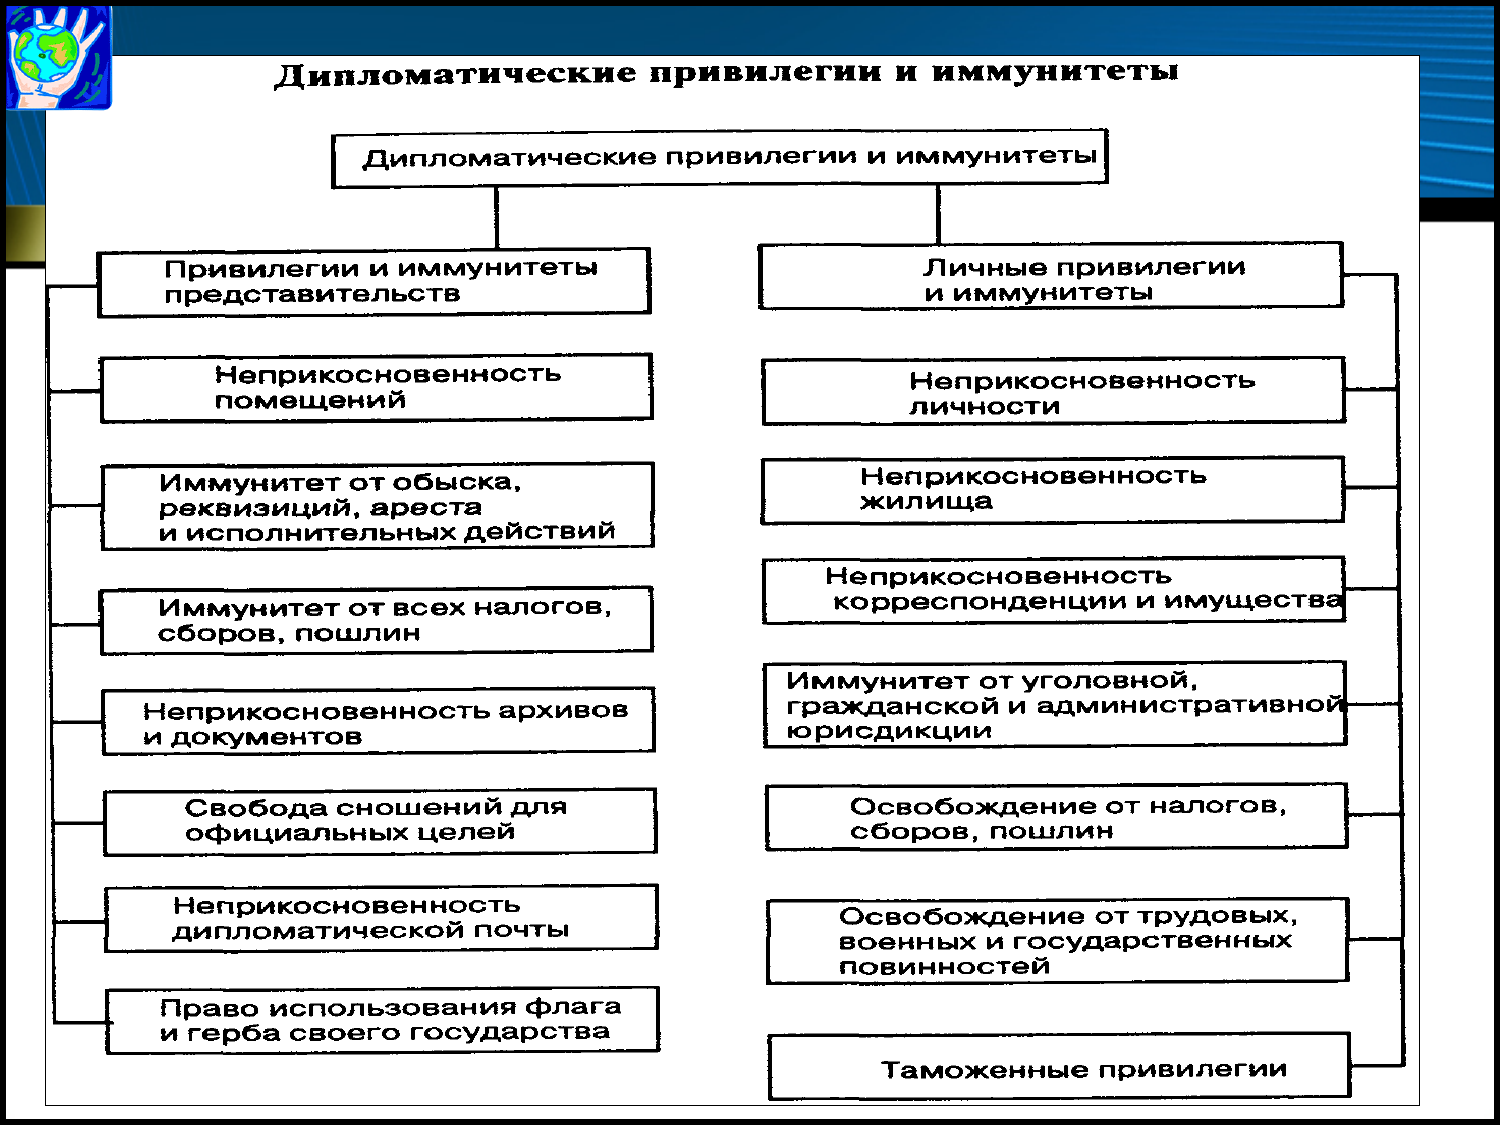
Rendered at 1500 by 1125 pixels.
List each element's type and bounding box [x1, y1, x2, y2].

picture [0, 0, 1421, 1106]
text_box [0, 0, 1500, 1125]
